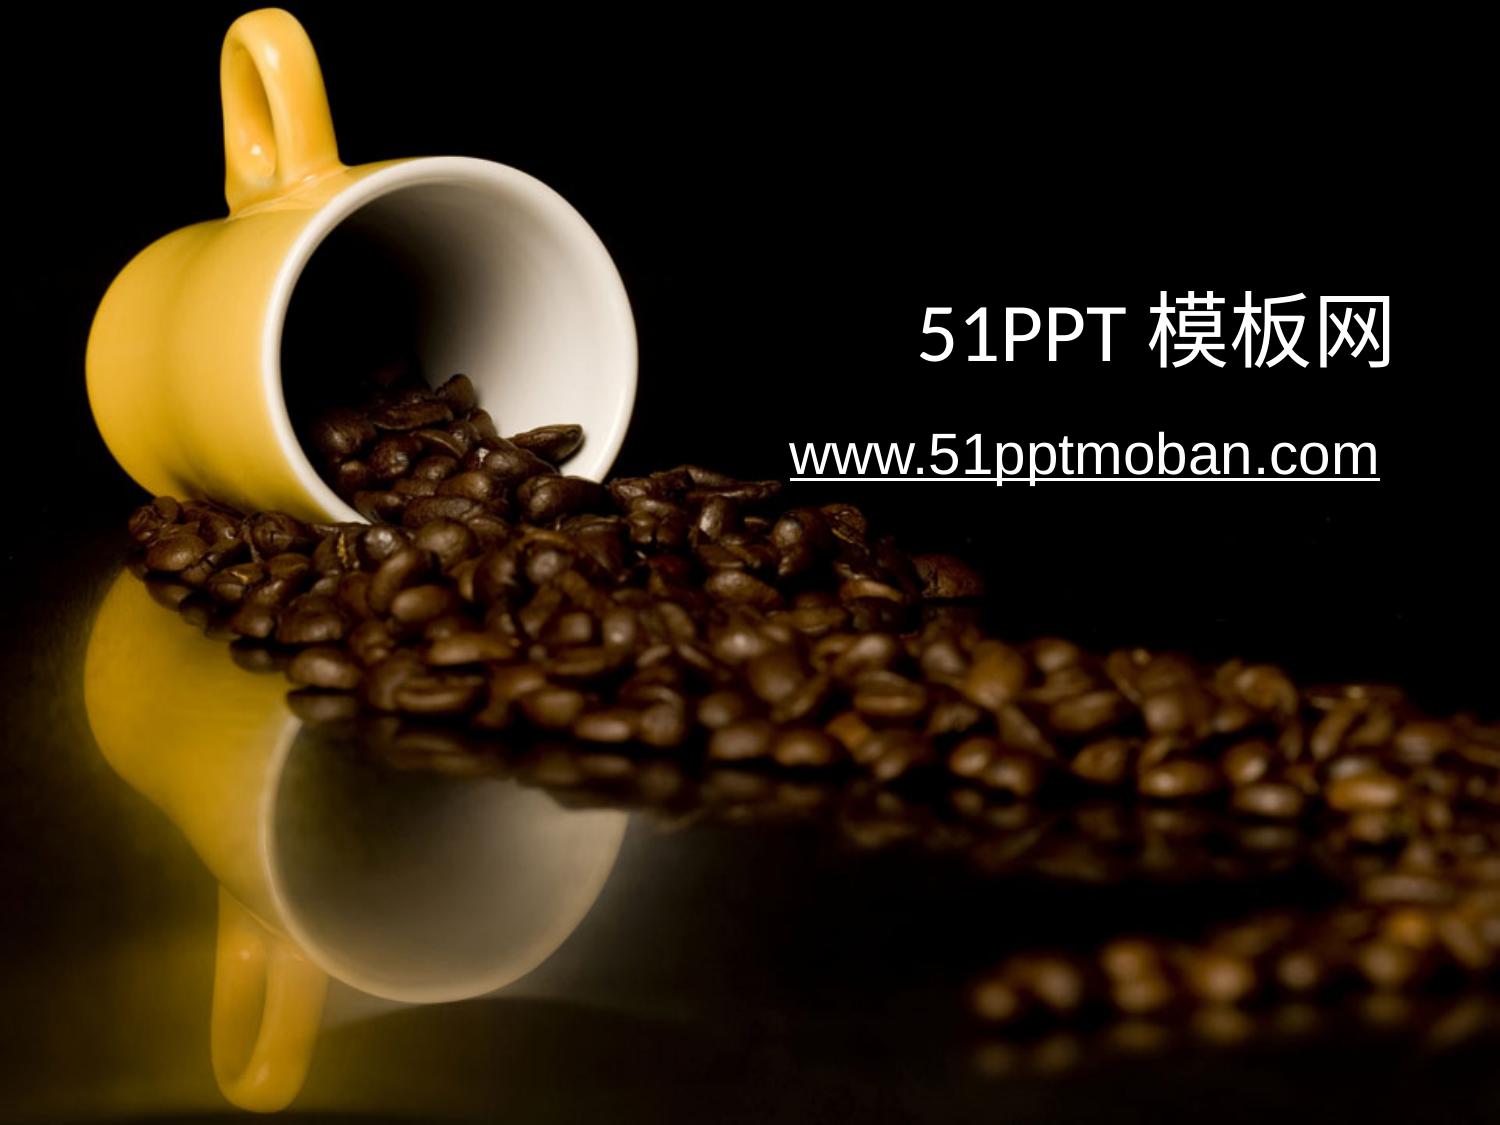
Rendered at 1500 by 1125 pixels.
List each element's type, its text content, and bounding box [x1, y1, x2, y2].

title 51PPT模板网 [655, 54, 1412, 386]
subtitle www.51pptmoban.com [655, 408, 1412, 646]
picture [0, 0, 1500, 1125]
